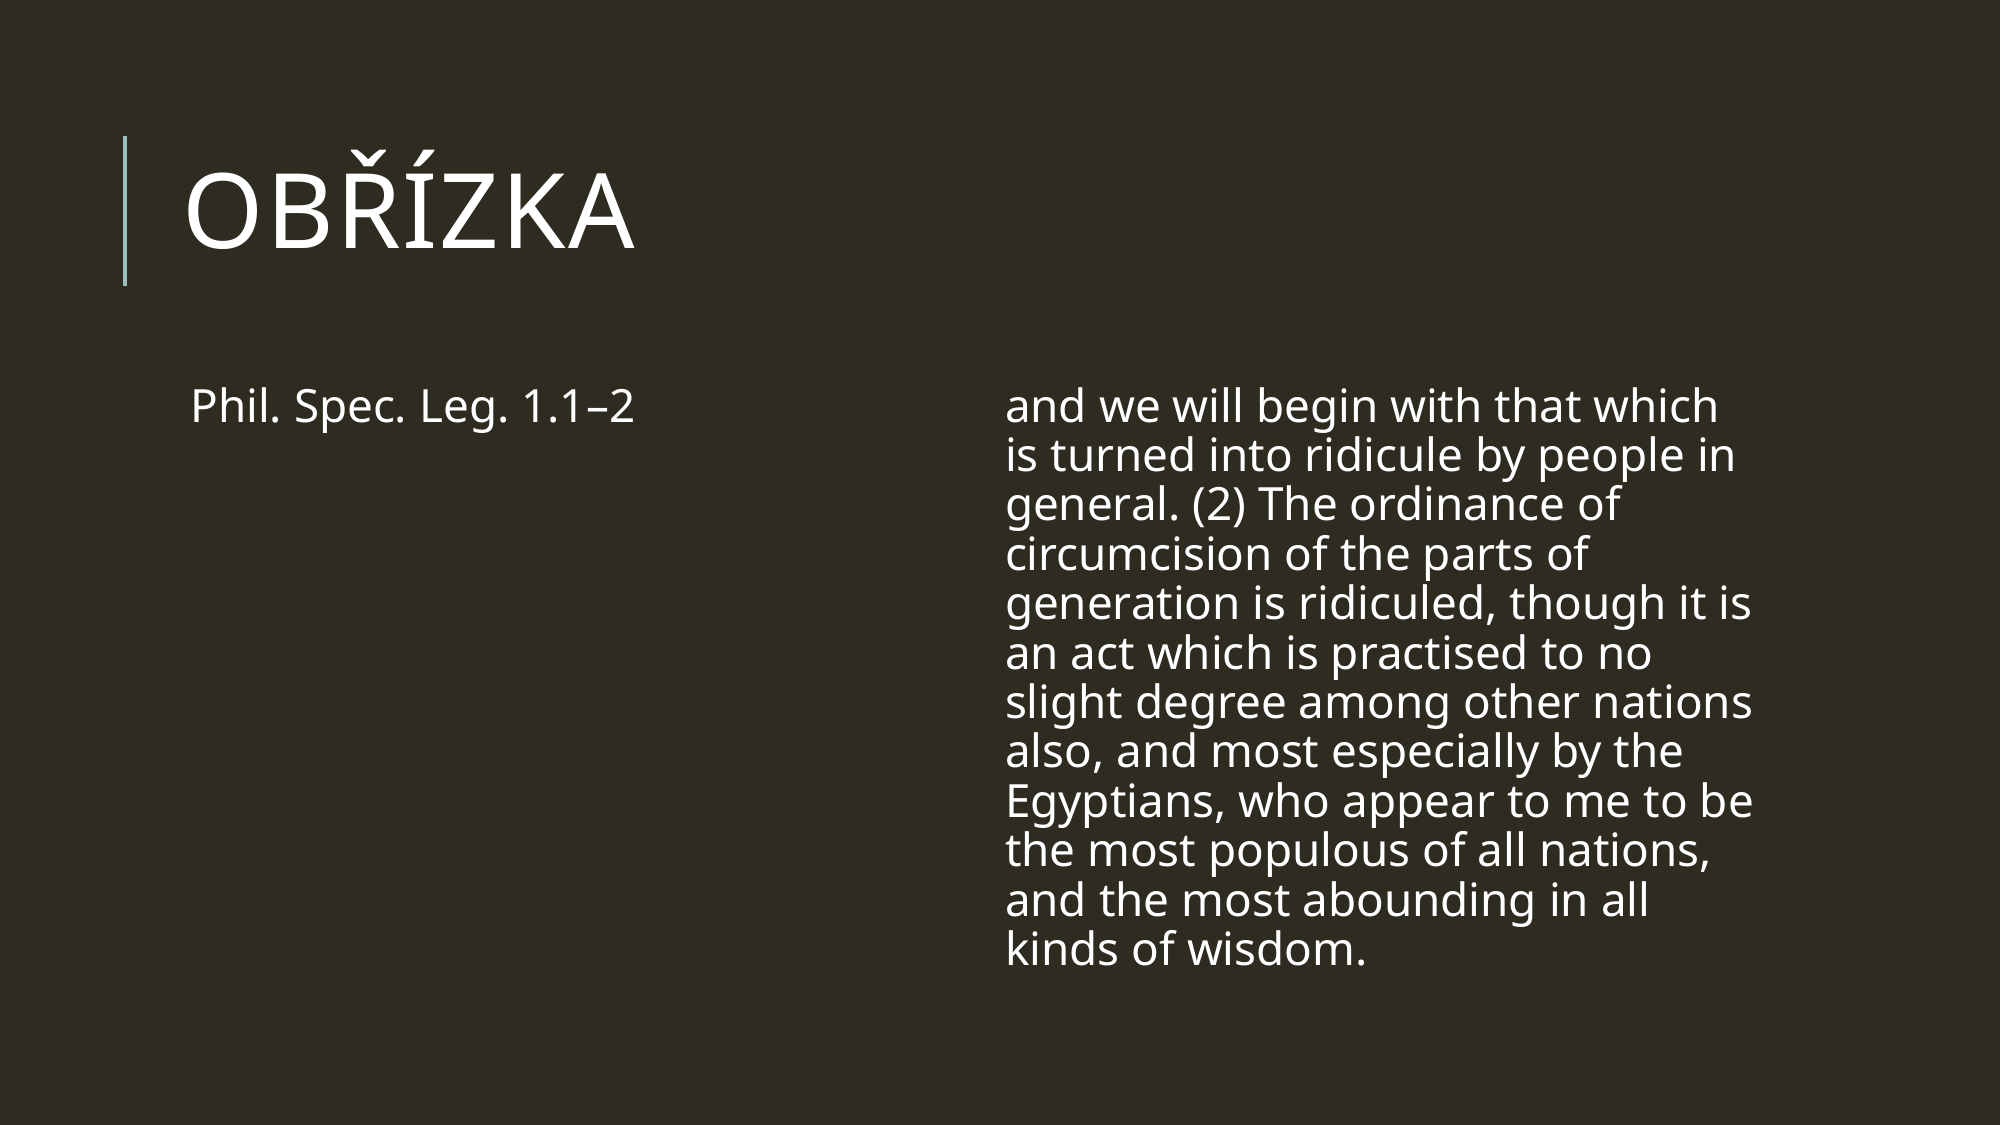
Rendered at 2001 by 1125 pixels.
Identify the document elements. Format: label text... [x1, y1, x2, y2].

title obřízka [168, 96, 1763, 342]
list and we will begin with that which is turned into ridicule by people in general. (2) The ordinance of circumcision of the parts of generation is ridiculed, though it is an act which is practised to no slight degree among other nations also, and most especially by the Egyptians, who appear to me to be the most populous of all nations, and the most abounding in all kinds of wisdom. [982, 375, 1763, 1035]
list Phil. Spec. Leg. 1.1–2 [168, 375, 948, 1035]
